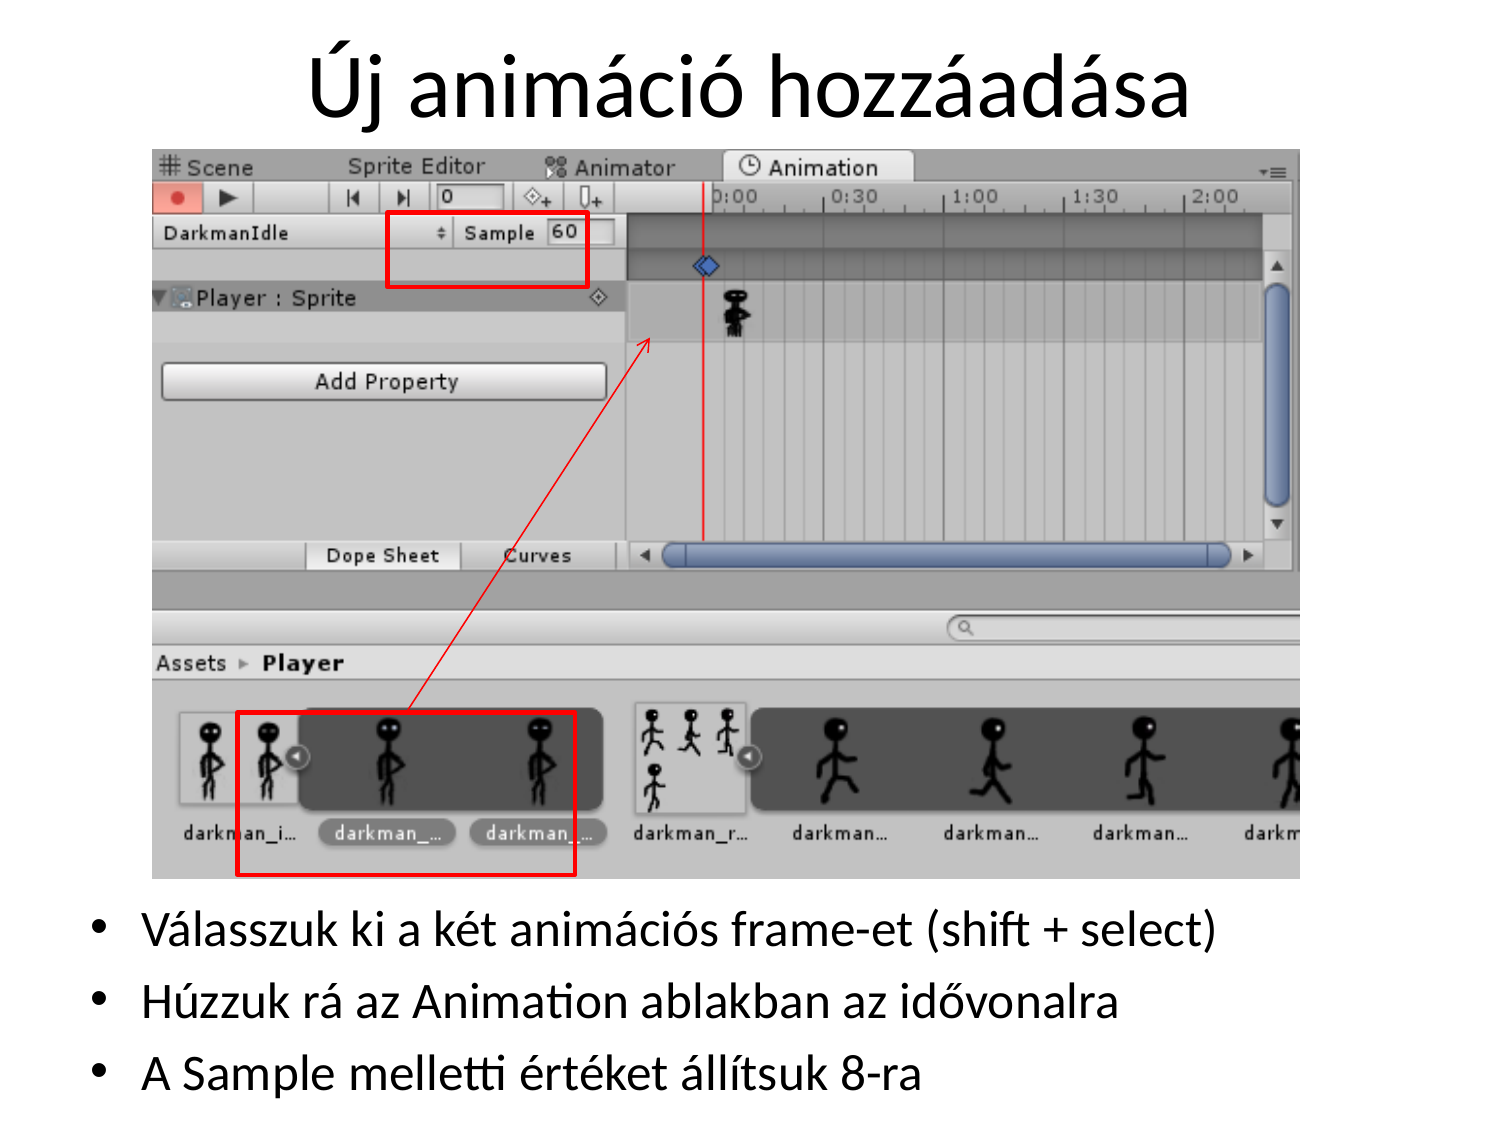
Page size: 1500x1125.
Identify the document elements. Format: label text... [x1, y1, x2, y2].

picture [152, 149, 1301, 879]
title Új animáció hozzáadása [75, 0, 1425, 175]
list Válasszuk ki a két animációs frame-et (shift + select) Húzzuk rá az Animation ablakban az idővonalra A Sample melletti értéket állítsuk 8-ra [75, 887, 1425, 1113]
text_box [340, 402, 716, 648]
